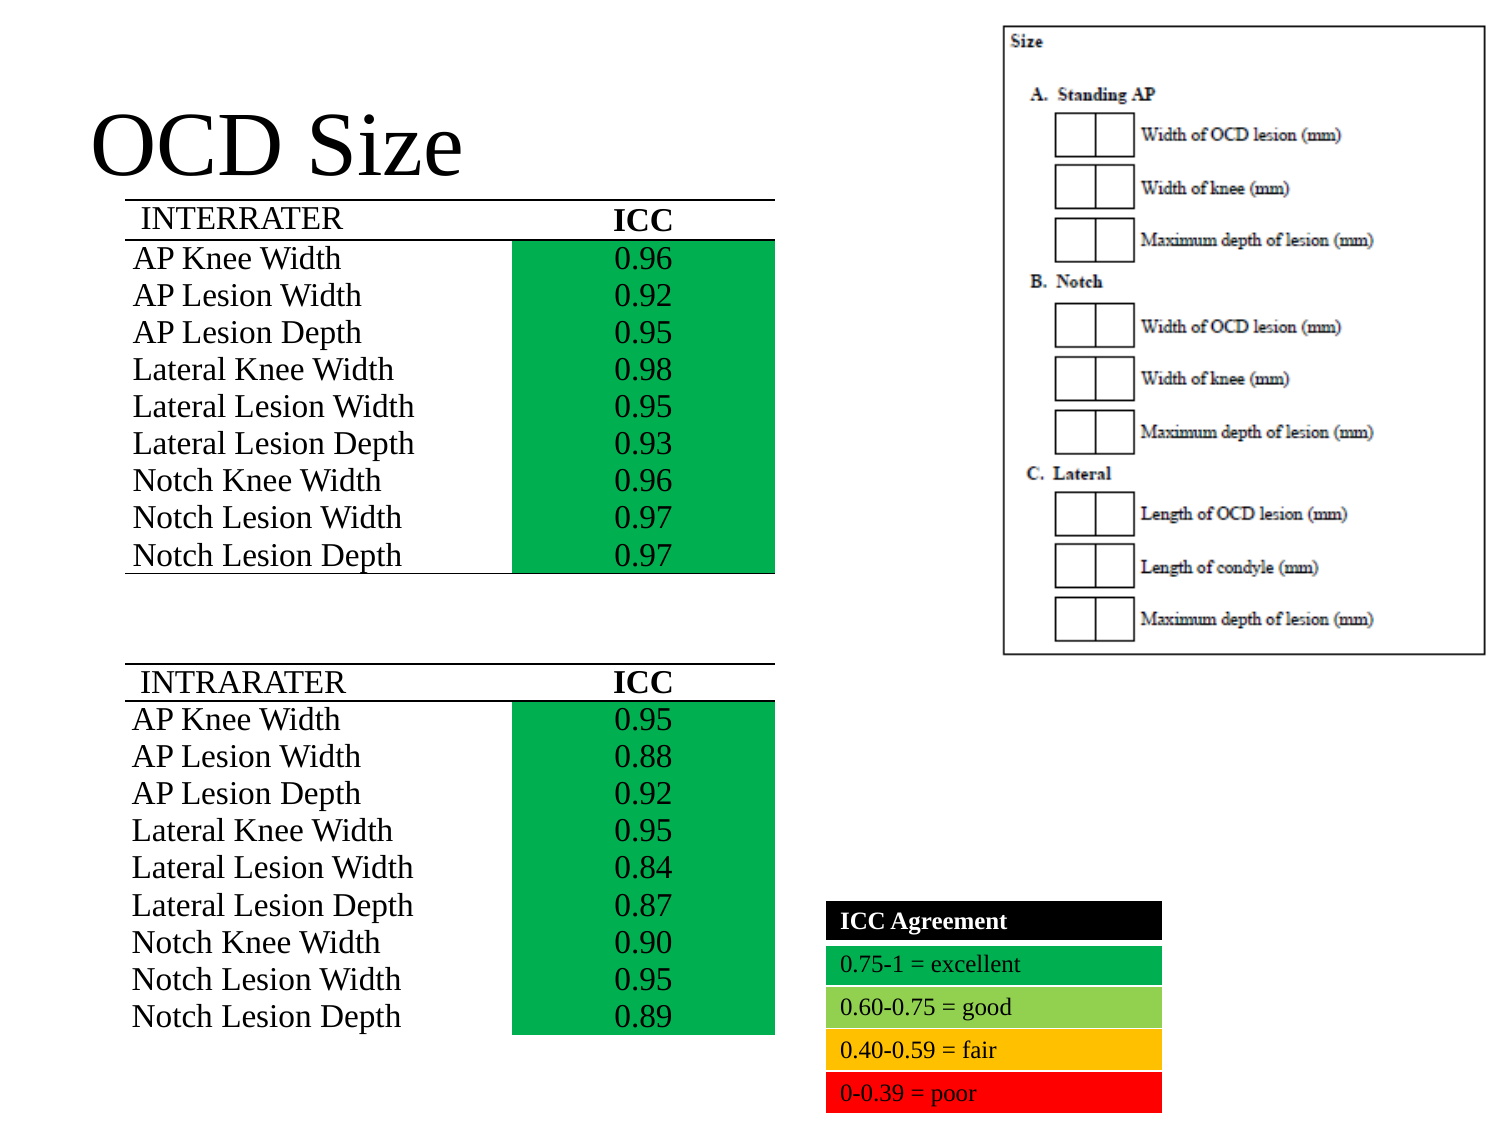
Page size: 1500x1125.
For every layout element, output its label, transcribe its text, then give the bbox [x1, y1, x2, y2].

table_cell Lateral Knee Width [125, 812, 512, 849]
table_cell 0.92 [512, 277, 775, 314]
table_cell Notch Lesion Depth [125, 536, 512, 573]
table_cell Lateral Lesion Width [125, 388, 512, 425]
table_cell Lateral Knee Width [125, 351, 512, 388]
table_cell 0.95 [512, 961, 775, 998]
table_cell AP Lesion Width [125, 277, 512, 314]
table_cell 0.98 [512, 351, 775, 388]
table_header INTRARATER [125, 665, 512, 700]
table_header ICC Agreement [826, 901, 1162, 940]
table_cell 0.97 [512, 499, 775, 536]
table_cell 0.89 [512, 998, 775, 1035]
table_cell 0.95 [512, 388, 775, 425]
table_header INTERRATER [125, 201, 512, 239]
table_cell 0.95 [512, 812, 775, 849]
table_header ICC [512, 665, 775, 700]
table_cell Notch Lesion Width [125, 499, 512, 536]
table_cell 0.40-0.59 = fair [826, 1029, 1162, 1070]
table_cell Notch Knee Width [125, 462, 512, 499]
table_cell AP Lesion Depth [125, 775, 512, 812]
table_cell 0.95 [512, 314, 775, 351]
picture [991, 12, 1495, 665]
table_cell 0.95 [512, 702, 775, 738]
table_cell 0.88 [512, 738, 775, 775]
table_cell 0.84 [512, 849, 775, 886]
table_cell Lateral Lesion Depth [125, 886, 512, 923]
table_cell Notch Knee Width [125, 923, 512, 961]
table_cell AP Knee Width [125, 241, 512, 277]
table_cell 0.96 [512, 462, 775, 499]
table_cell 0.93 [512, 425, 775, 462]
table_cell Lateral Lesion Depth [125, 425, 512, 462]
table_cell 0.87 [512, 886, 775, 923]
table_cell 0.75-1 = excellent [826, 946, 1162, 985]
table_cell Notch Lesion Depth [125, 998, 512, 1035]
table_cell 0.96 [512, 241, 775, 277]
table_cell AP Lesion Width [125, 738, 512, 775]
table_header ICC [512, 201, 775, 239]
table_cell Lateral Lesion Width [125, 849, 512, 886]
table_cell 0-0.39 = poor [826, 1072, 1162, 1113]
title OCD Size [75, 45, 986, 233]
table_cell Notch Lesion Width [125, 961, 512, 998]
table_cell 0.60-0.75 = good [826, 987, 1162, 1028]
table_cell AP Knee Width [125, 702, 512, 738]
table_cell 0.92 [512, 775, 775, 812]
table_cell AP Lesion Depth [125, 314, 512, 351]
table_cell 0.90 [512, 923, 775, 961]
table_cell 0.97 [512, 536, 775, 573]
